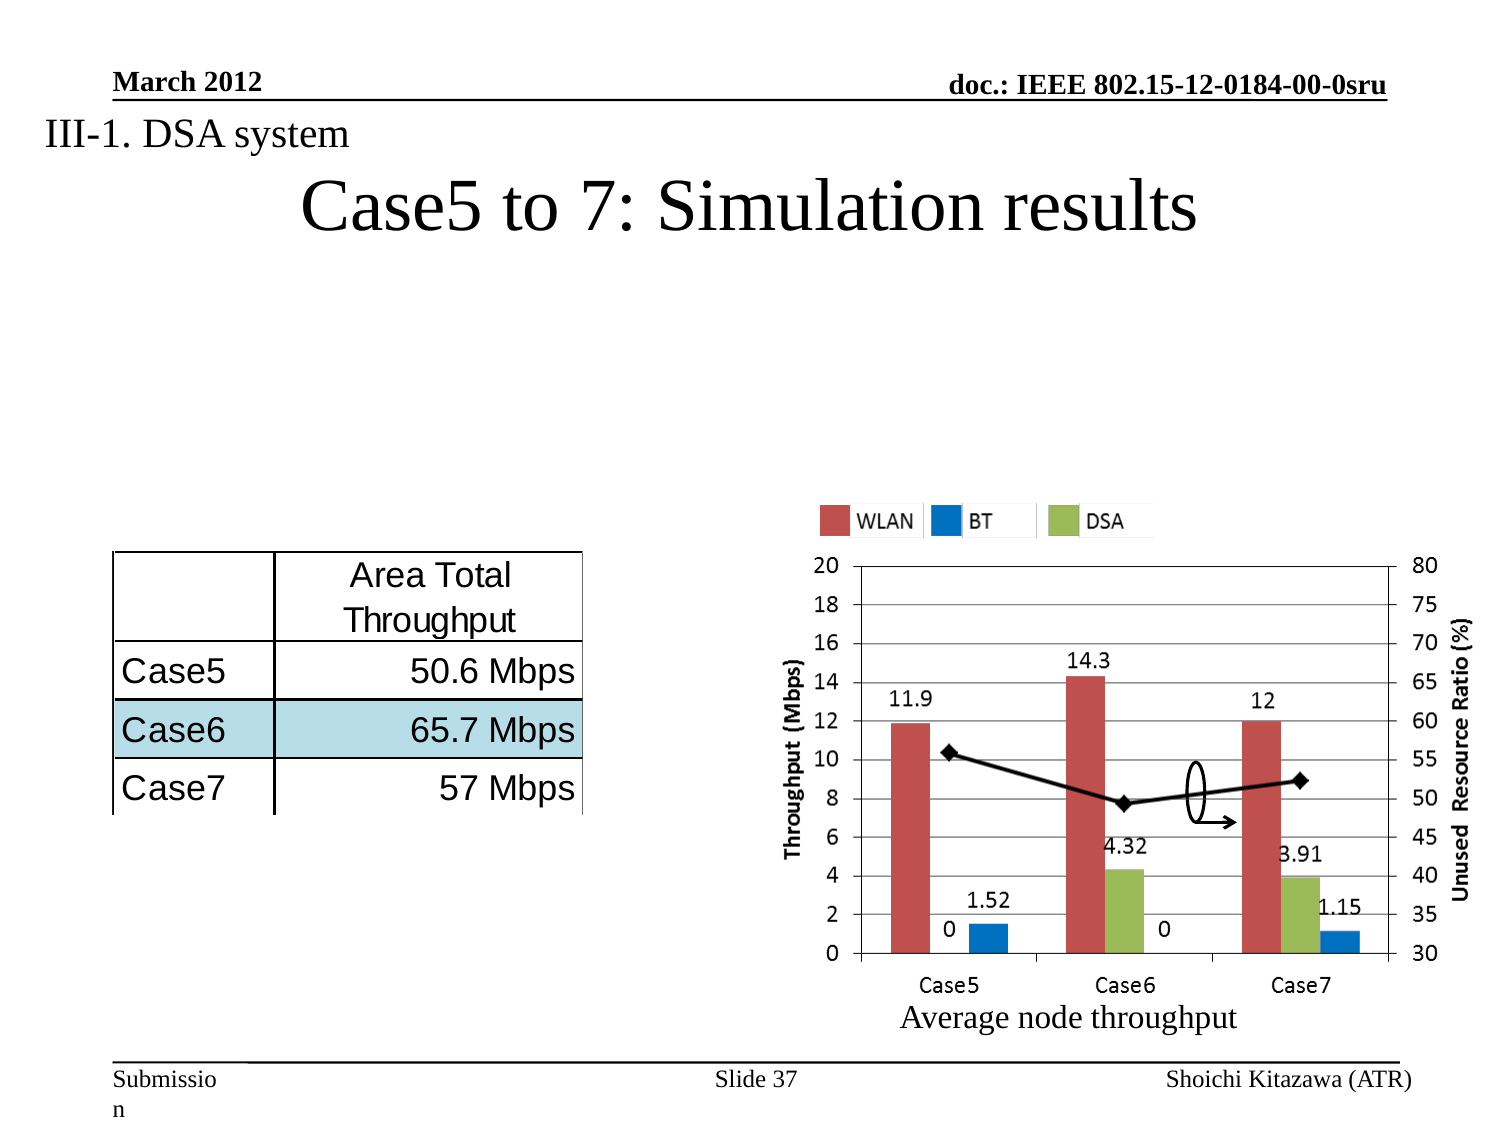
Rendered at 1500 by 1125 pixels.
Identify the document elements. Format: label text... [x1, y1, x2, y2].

text_box III-1. DSA system [29, 101, 491, 161]
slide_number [112, 62, 375, 98]
picture [749, 502, 1500, 1012]
footer Shoichi Kitazawa (ATR) [900, 1062, 1413, 1093]
slide_number Slide 37 [712, 1062, 800, 1093]
text_box Average node throughput [797, 1020, 1341, 1043]
title Case5 to 7: Simulation results [112, 112, 1388, 288]
picture [111, 550, 585, 818]
